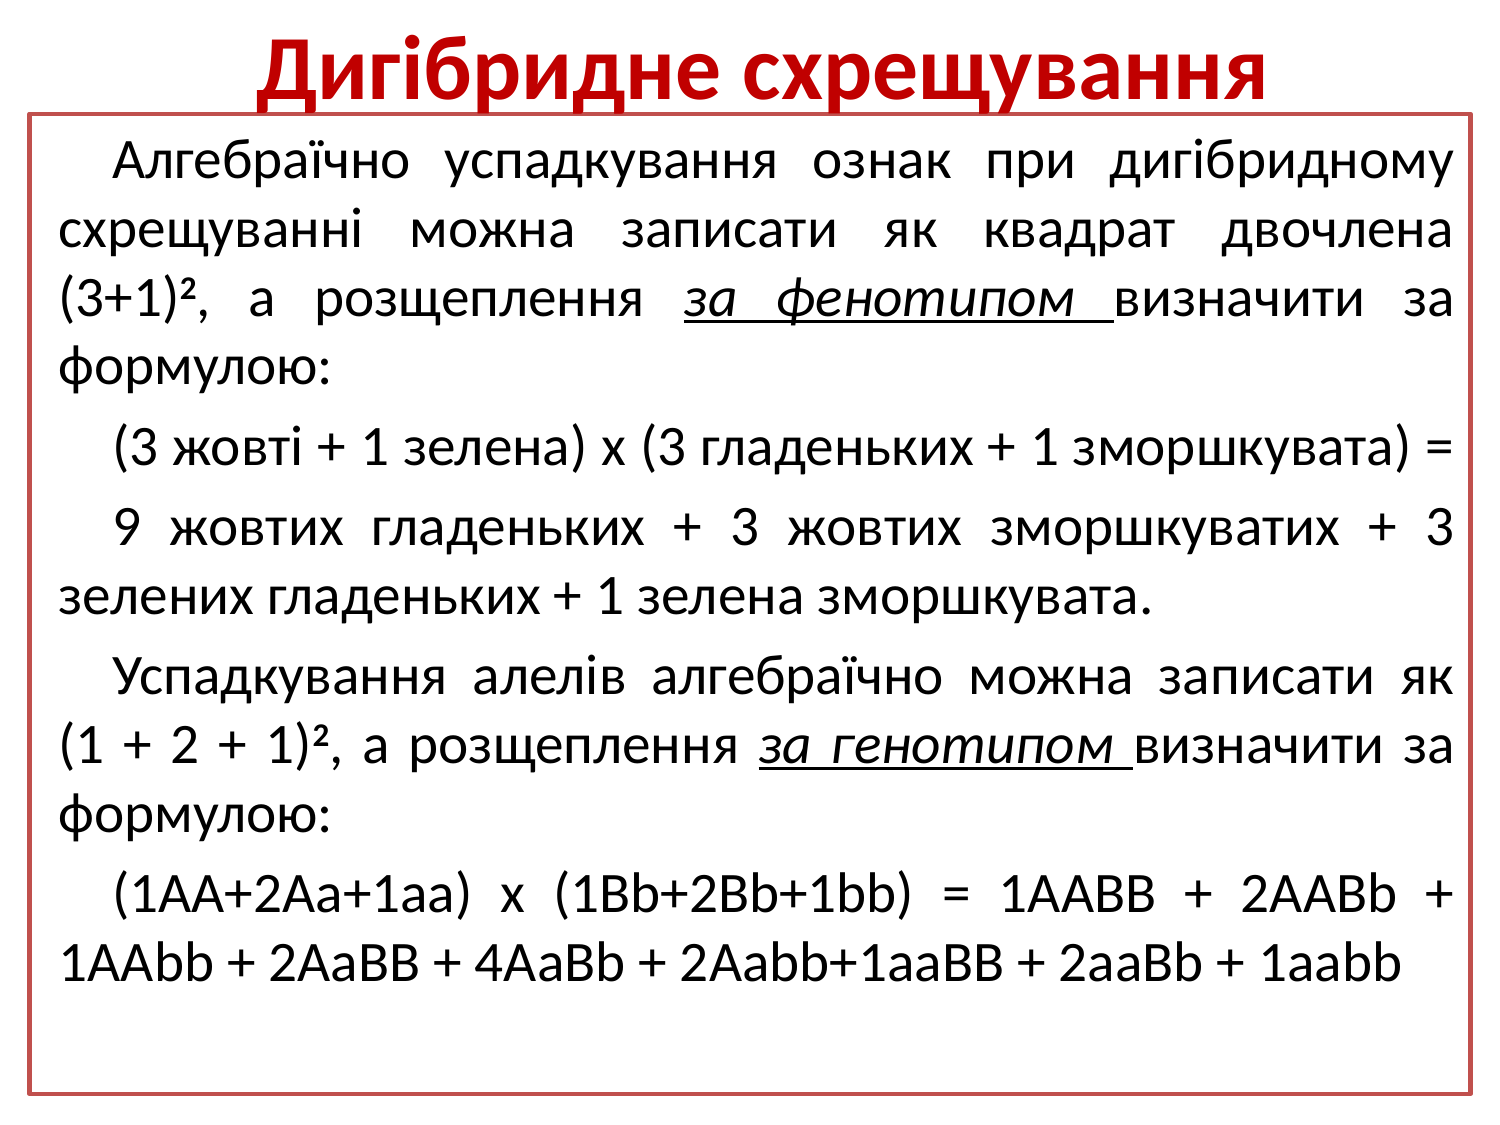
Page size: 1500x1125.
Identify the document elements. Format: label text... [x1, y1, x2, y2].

list Алгебраїчно успадкування ознак при дигібридному схрещуванні можна записати як квадрат двочлена (3+1)2, а розщеплення за фенотипом визначити за формулою: (3 жовті + 1 зелена) х (3 гладеньких + 1 зморшкувата) = 9 жовтих гладеньких + 3 жовтих зморшкуватих + 3 зелених гладеньких + 1 зелена зморшкувата. Успадкування алелів алгебраїчно можна записати як (1 + 2 + 1)2, а розщеплення за генотипом визначити за формулою: (1AA+2Aa+1aa) х (1Bb+2Bb+1bb) = 1ААВВ + 2ААВb + 1ААbb + 2АаВВ + 4АаВb + 2Ааbb+1aaBB + 2aaBb + 1aabb [27, 112, 1473, 1096]
title Дигібридне схрещування [88, 0, 1439, 126]
